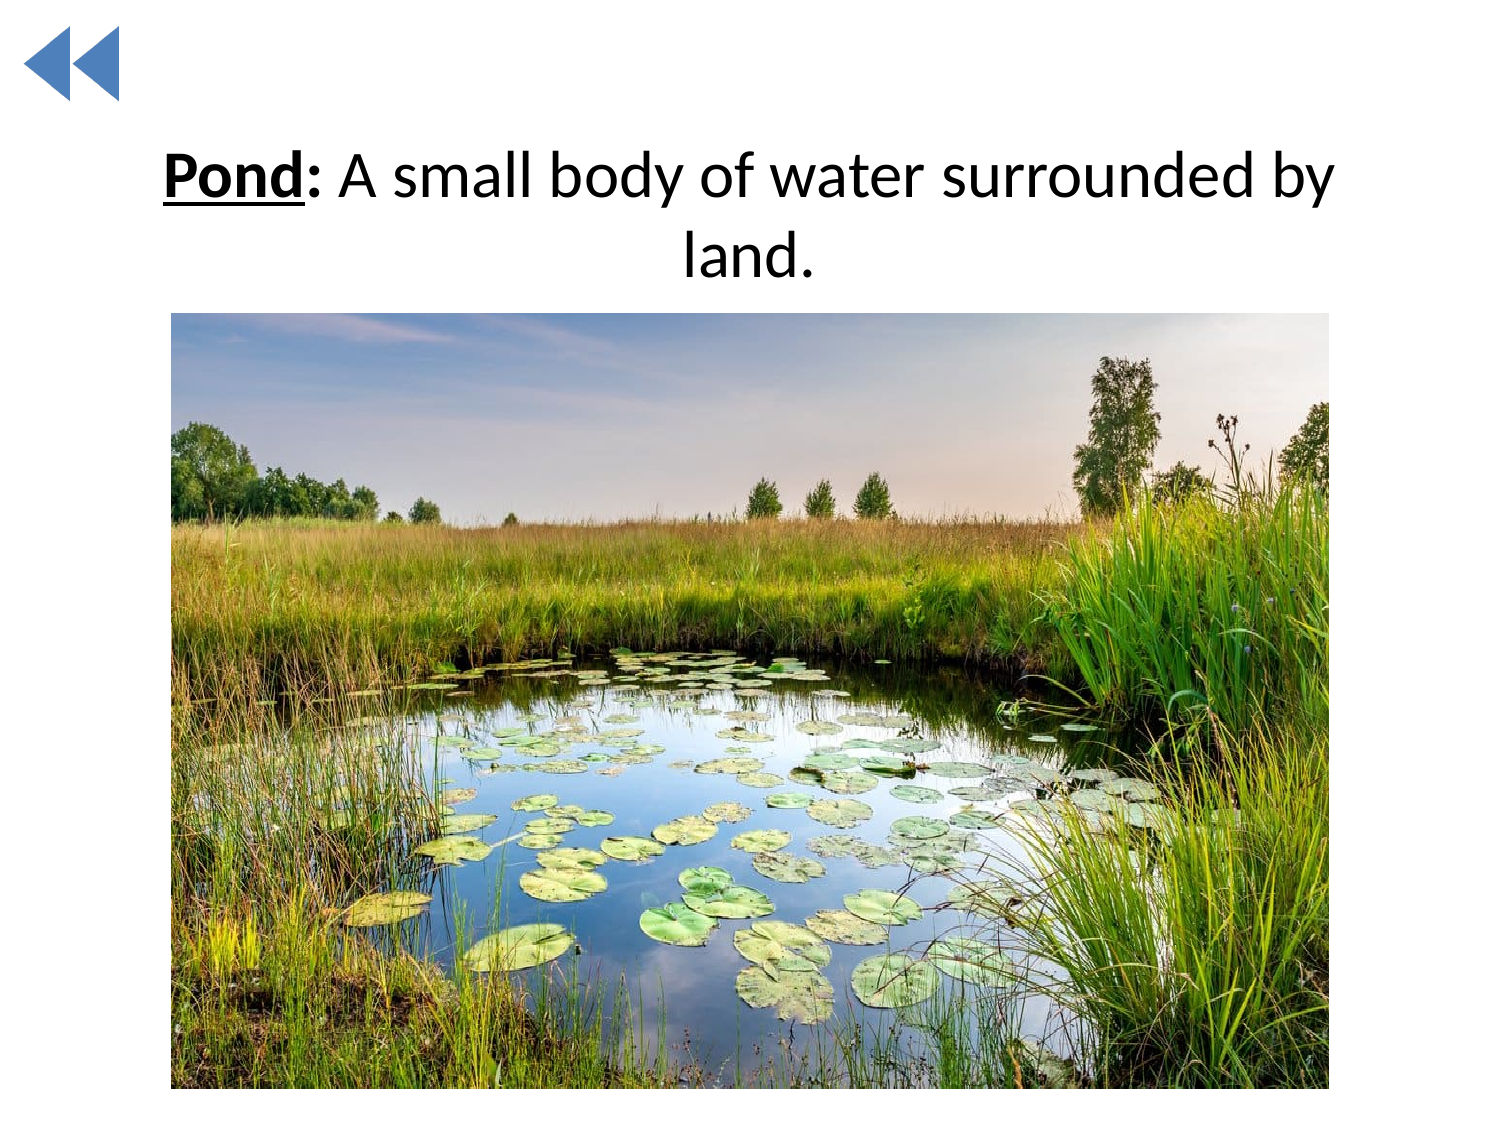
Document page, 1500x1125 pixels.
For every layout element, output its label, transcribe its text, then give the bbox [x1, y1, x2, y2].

text_box [0, 0, 151, 128]
picture [171, 313, 1329, 1089]
subtitle Pond: A small body of water surrounded by land. [115, 123, 1385, 303]
